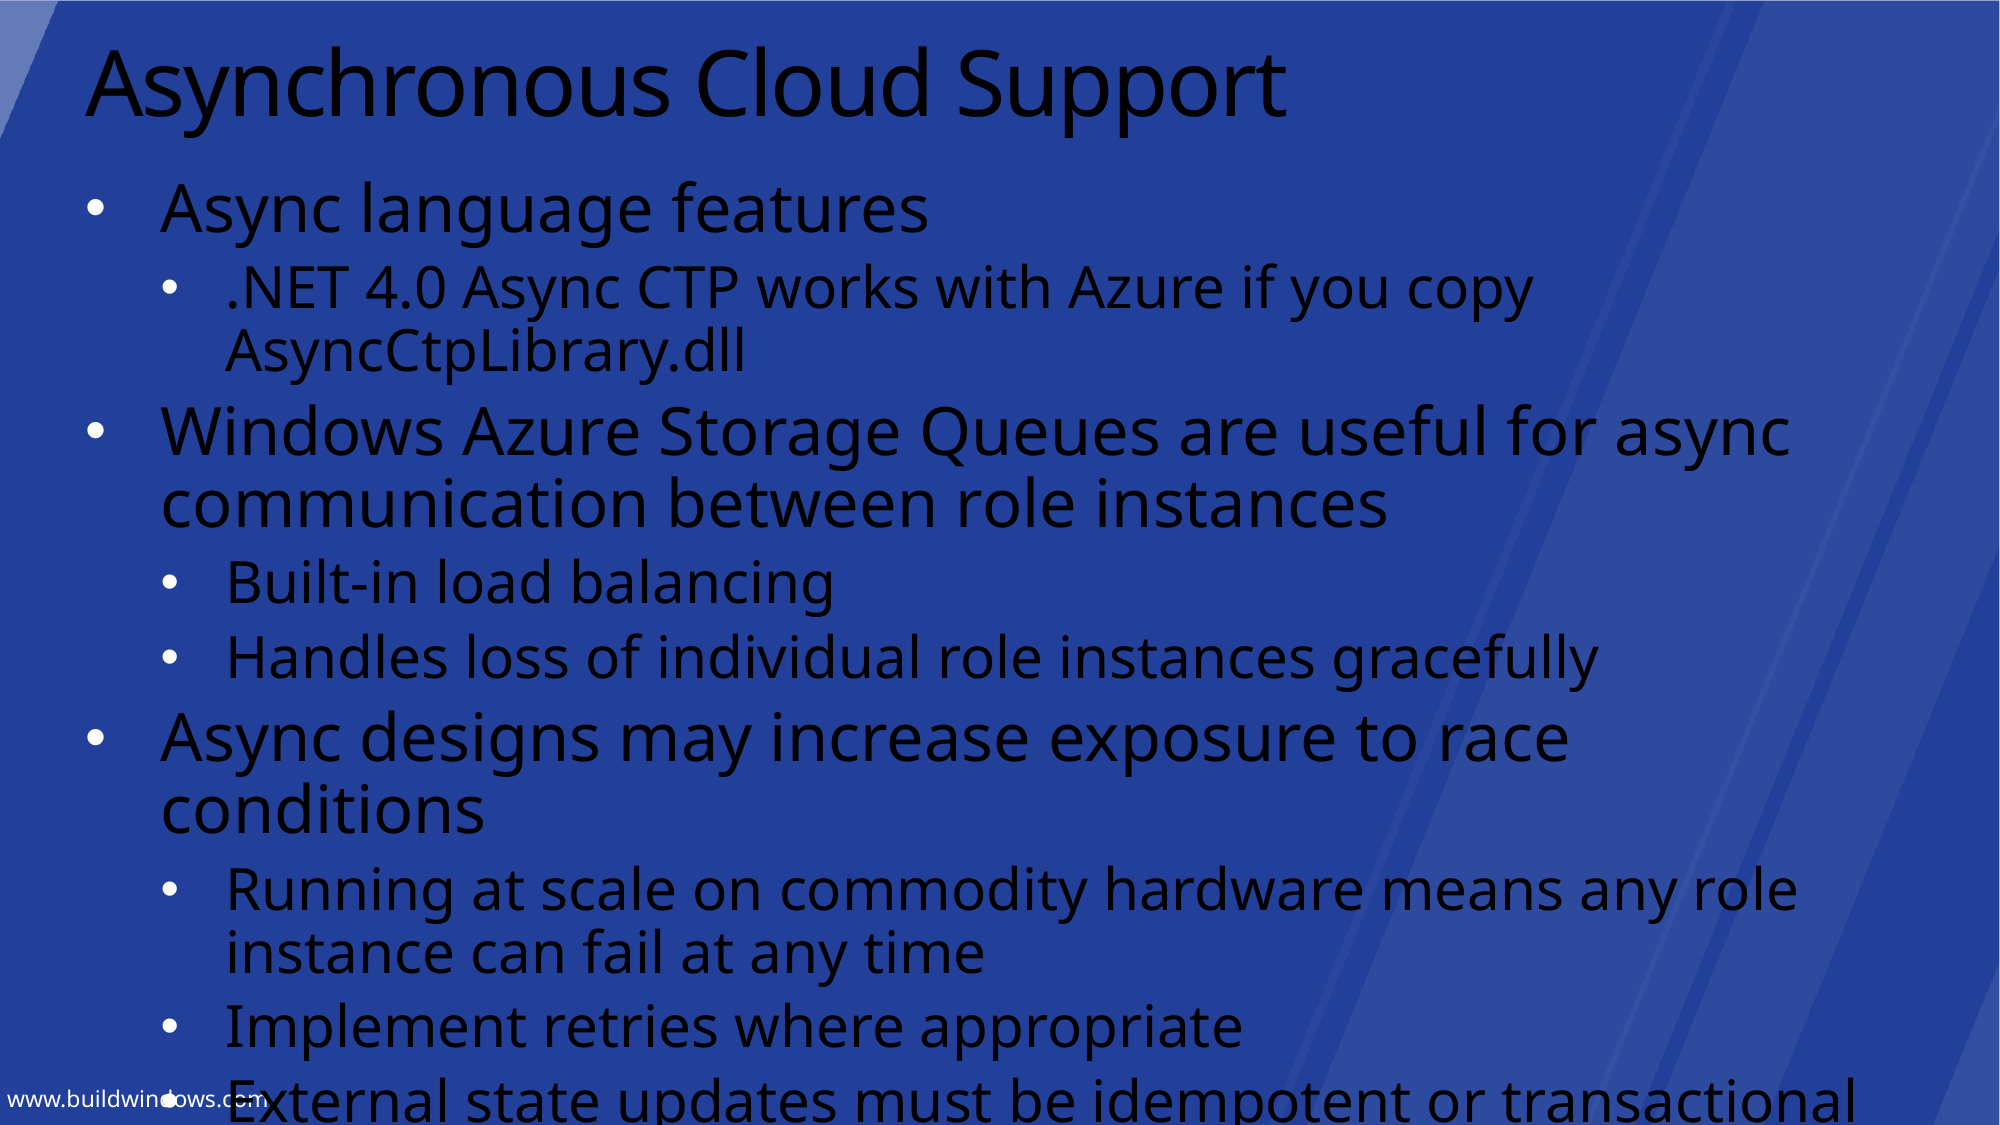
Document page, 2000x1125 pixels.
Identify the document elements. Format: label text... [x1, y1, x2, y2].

picture [0, 0, 2000, 1125]
list Async language features .NET 4.0 Async CTP works with Azure if you copy AsyncCtpLibrary.dll Windows Azure Storage Queues are useful for async communication between role instances Built-in load balancing Handles loss of individual role instances gracefully Async designs may increase exposure to race conditions Running at scale on commodity hardware means any role instance can fail at any time Implement retries where appropriate External state updates must be idempotent or transactional [85, 174, 1914, 1029]
title Asynchronous Cloud Support [85, 37, 1914, 138]
